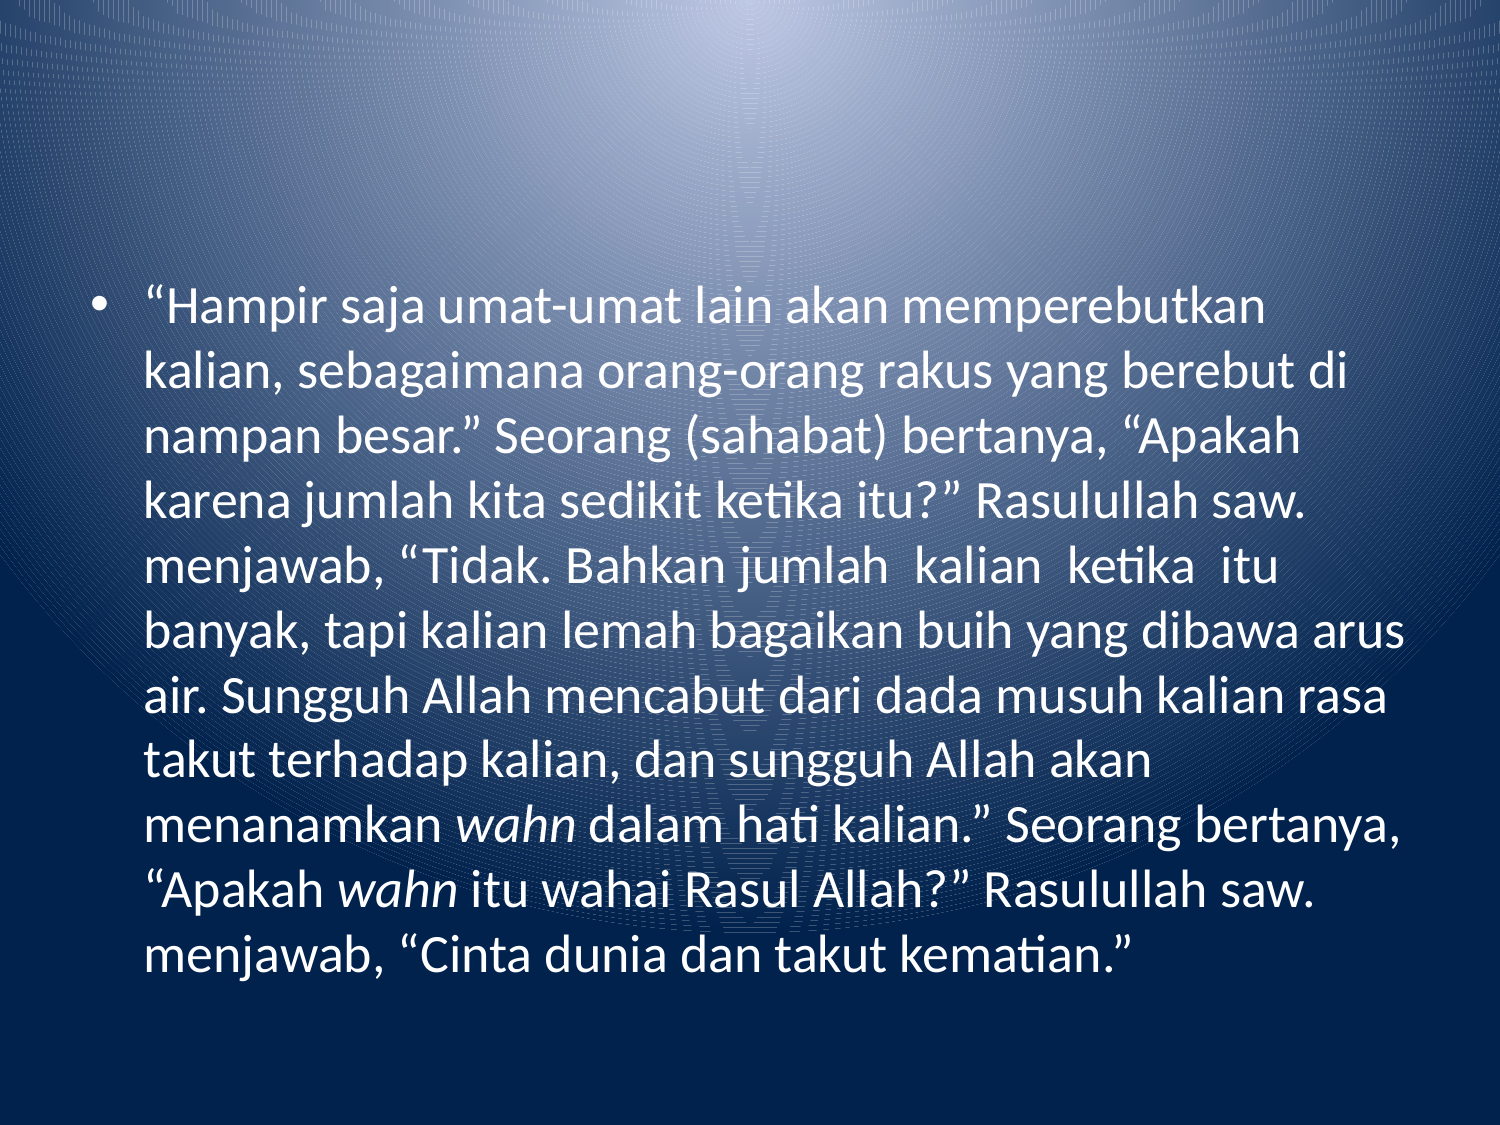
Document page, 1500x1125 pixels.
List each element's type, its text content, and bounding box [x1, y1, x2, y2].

list “Hampir saja umat-umat lain akan memperebutkan kalian, sebagaimana orang-orang rakus yang berebut di nampan besar.” Seorang (sahabat) bertanya, “Apakah karena jumlah kita sedikit ketika itu?” Rasulullah saw. menjawab, “Tidak. Bahkan jumlah kalian ketika itu banyak, tapi kalian lemah bagaikan buih yang dibawa arus air. Sungguh Allah mencabut dari dada musuh kalian rasa takut terhadap kalian, dan sungguh Allah akan menanamkan wahn dalam hati kalian.” Seorang bertanya, “Apakah wahn itu wahai Rasul Allah?” Rasulullah saw. menjawab, “Cinta dunia dan takut kematian.” [75, 262, 1425, 1005]
